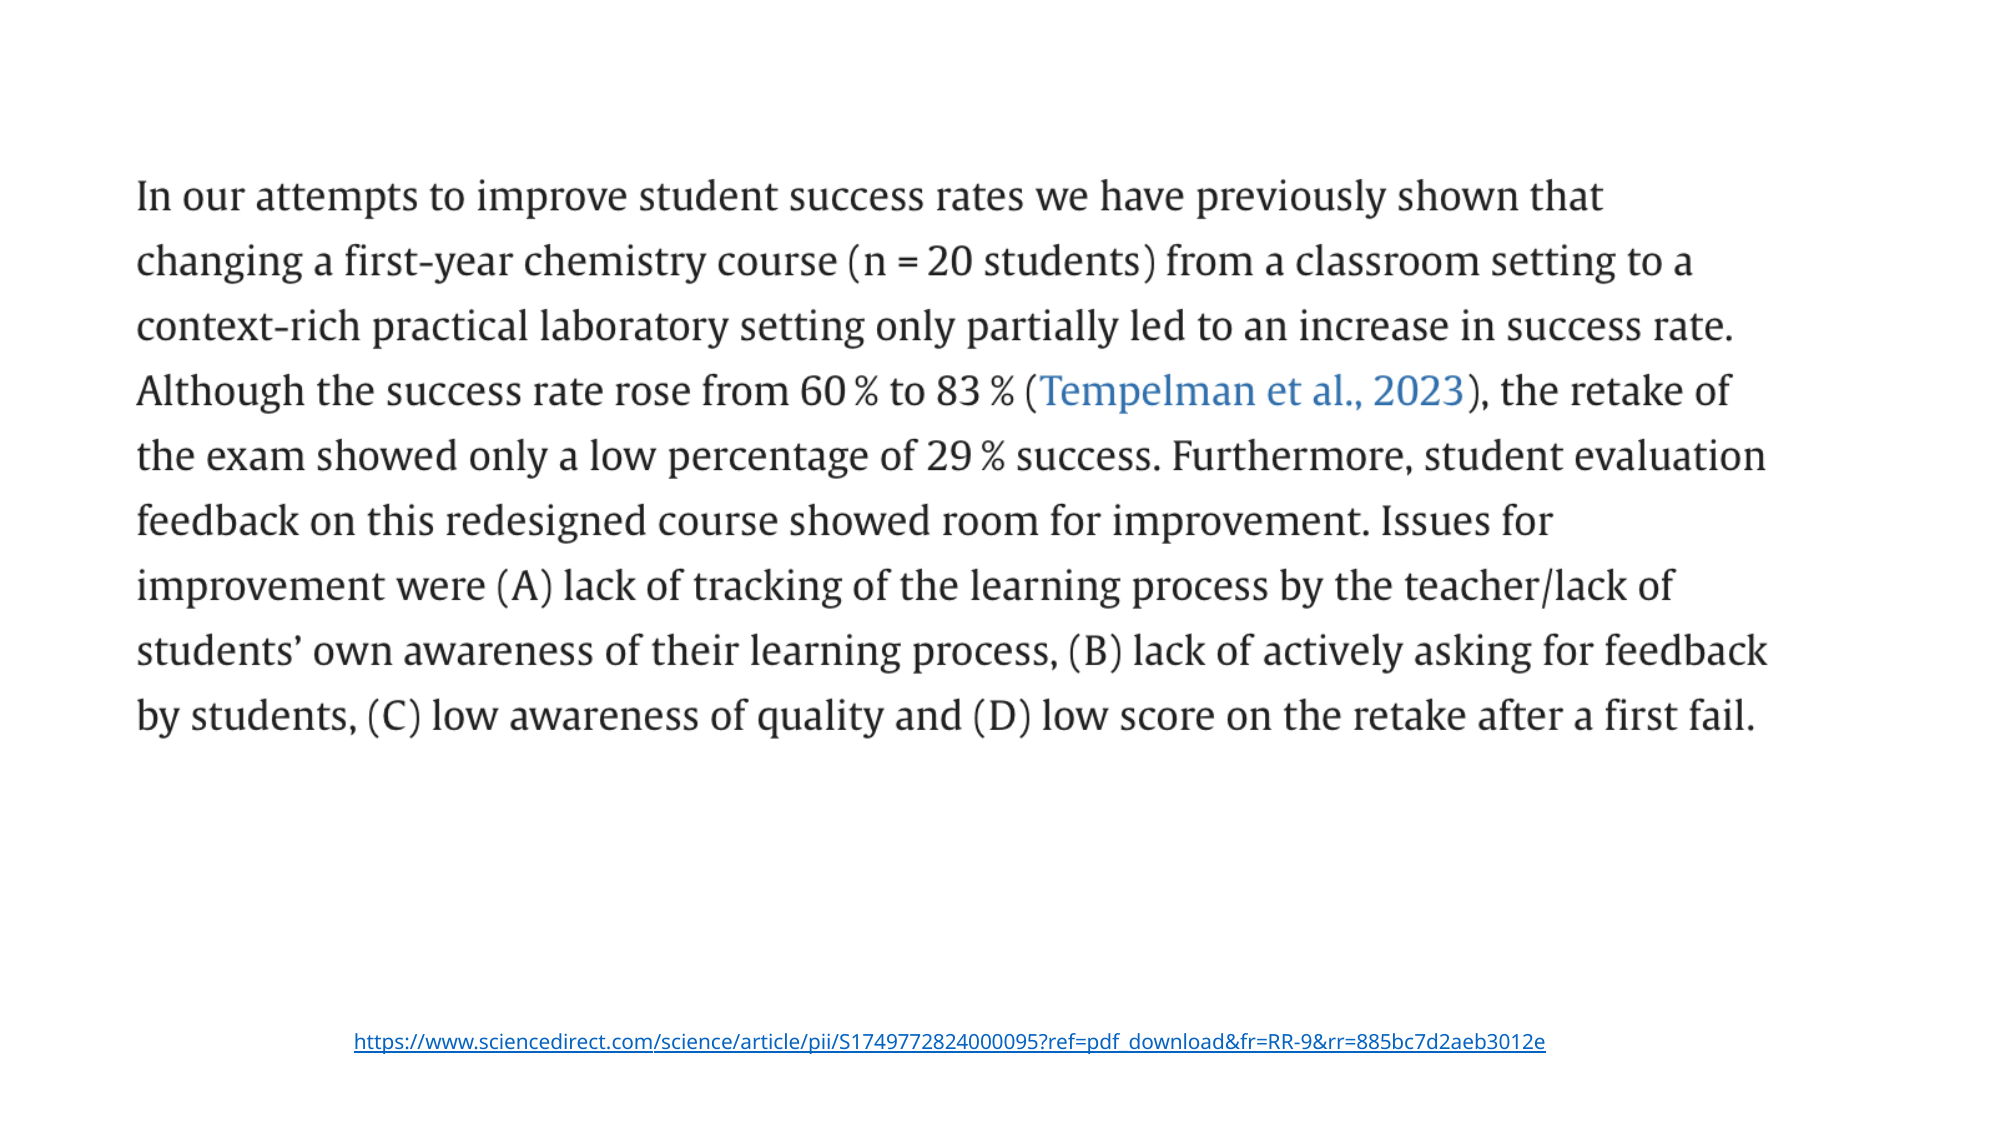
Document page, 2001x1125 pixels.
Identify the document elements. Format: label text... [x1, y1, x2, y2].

picture [80, 138, 1919, 775]
text_box https://www.sciencedirect.com/science/article/pii/S1749772824000095?ref=pdf_download&fr=RR-9&rr=885bc7d2aeb3012e [339, 1021, 1561, 1065]
